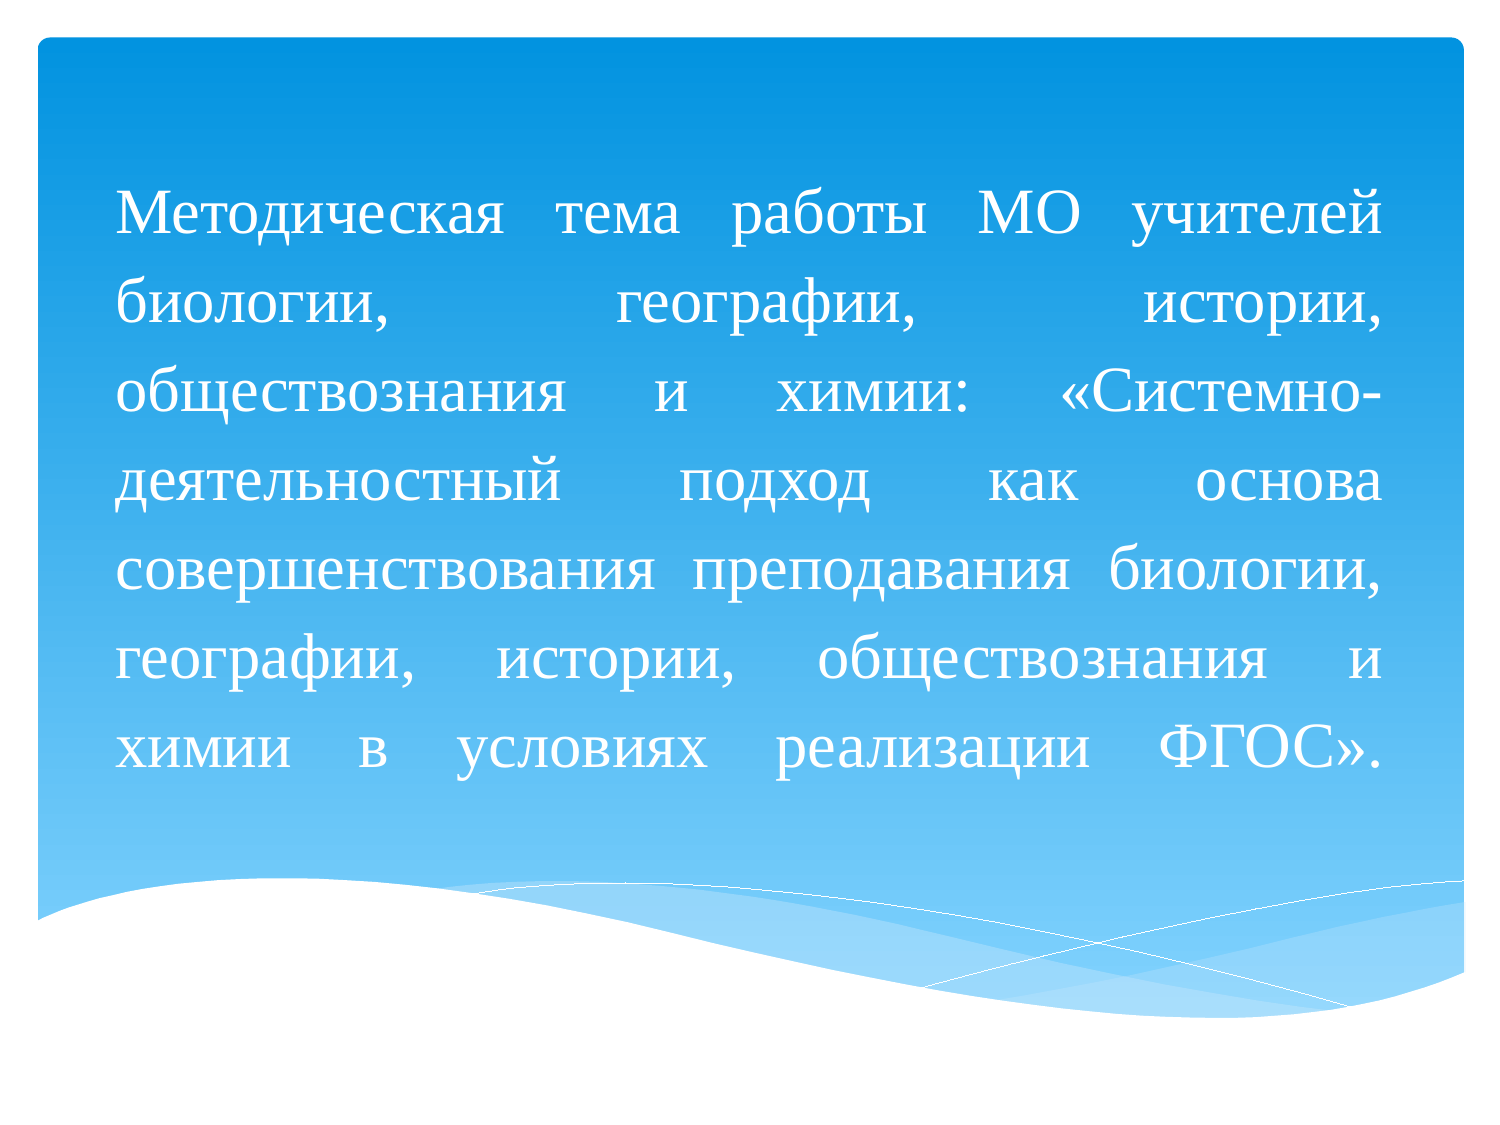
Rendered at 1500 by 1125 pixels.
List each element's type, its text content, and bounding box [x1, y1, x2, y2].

title Методическая тема работы МО учителей биологии, географии, истории, обществознания и химии: «Системно-деятельностный подход как основа совершенствования преподавания биологии, географии, истории, обществознания и химии в условиях реализации ФГОС». [100, 137, 1399, 866]
